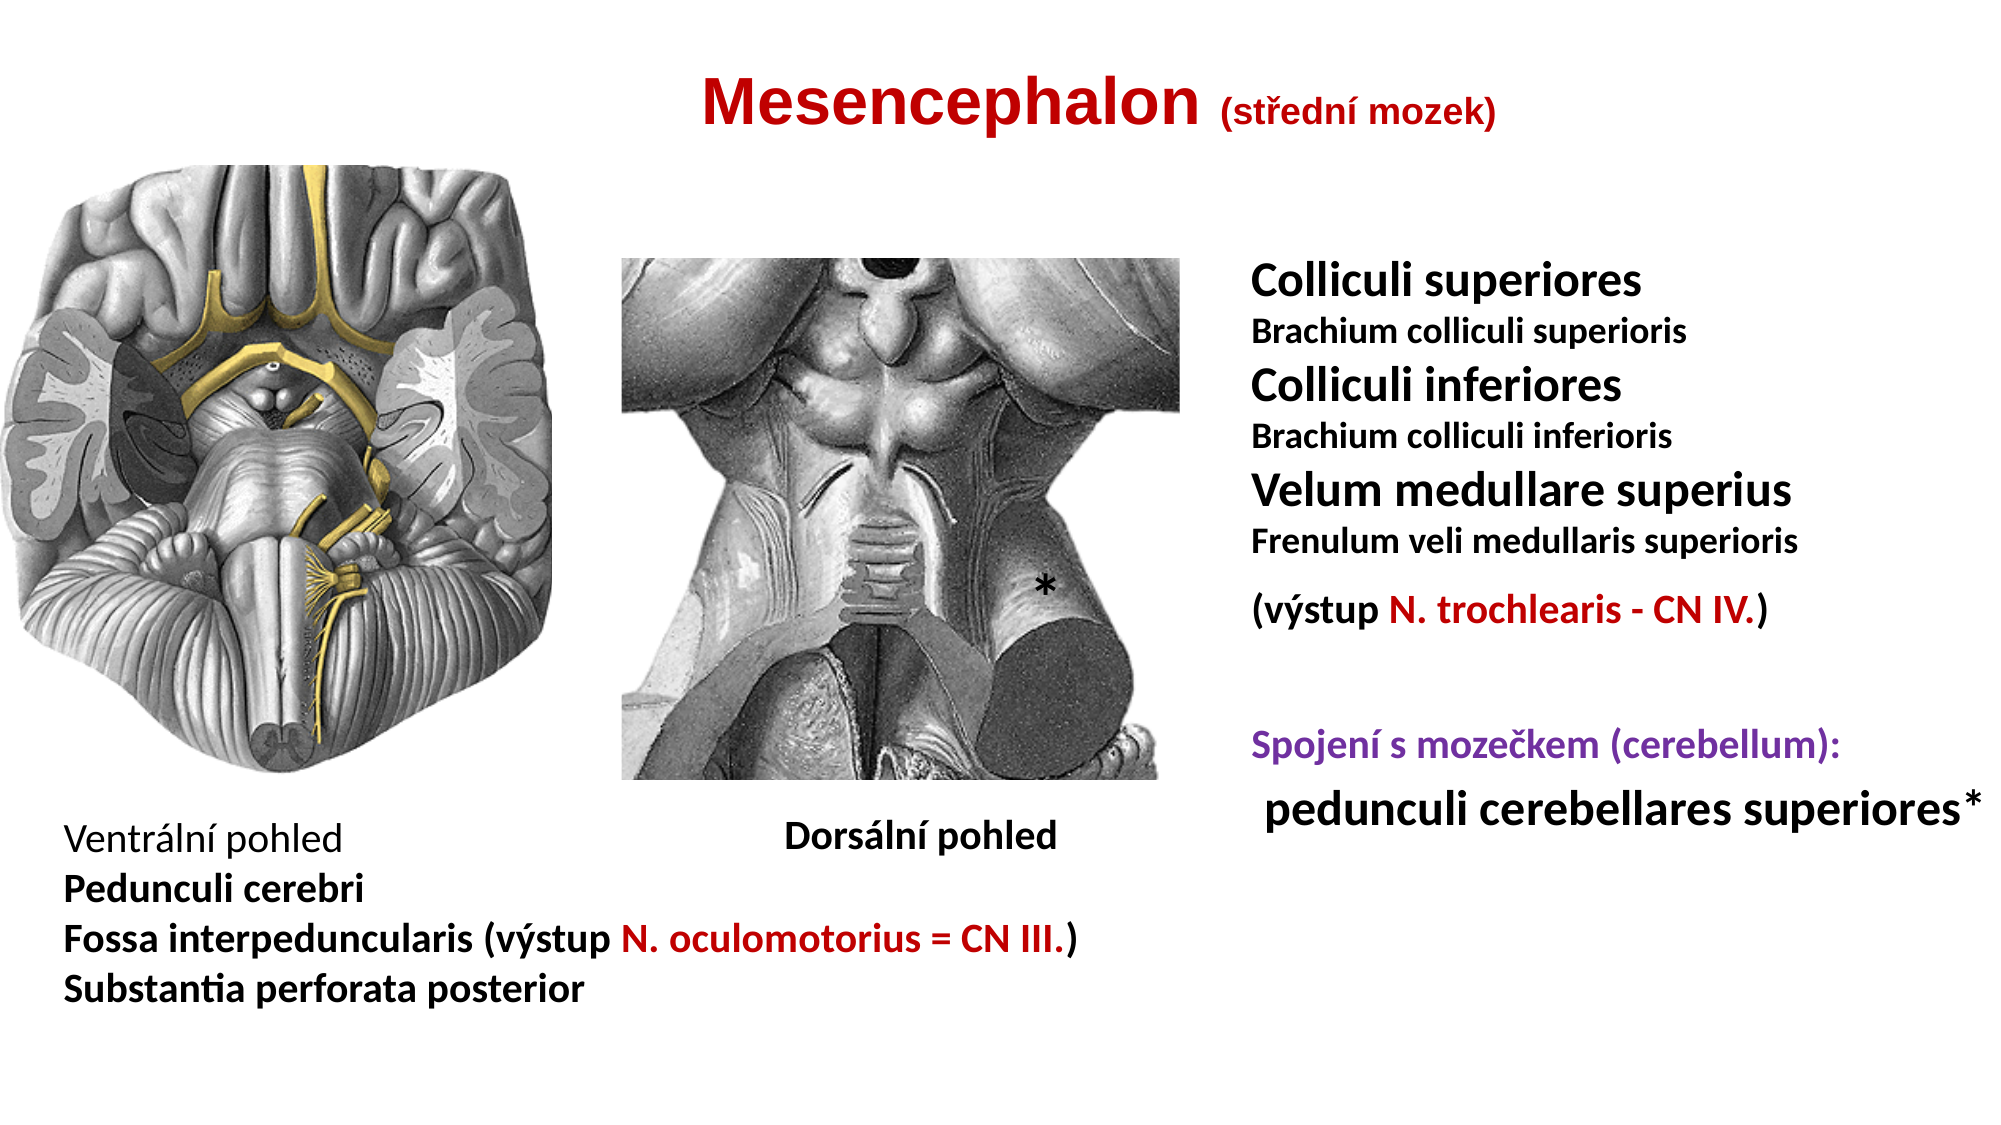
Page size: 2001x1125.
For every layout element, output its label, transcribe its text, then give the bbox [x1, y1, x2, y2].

picture [621, 257, 1180, 780]
text_box Dorsální pohled [769, 800, 1074, 866]
text_box Ventrální pohled Pedunculi cerebri Fossa interpeduncularis (výstup N. oculomotorius = CN III.) Substantia perforata posterior [48, 803, 1094, 1068]
text_box Colliculi superiores Brachium colliculi superioris Colliculi inferiores Brachium colliculi inferioris Velum medullare superius Frenulum veli medullaris superioris (výstup N. trochlearis - CN IV.) Spojení s mozečkem (cerebellum): pedunculi cerebellares superiores* [1236, 239, 2000, 905]
picture [0, 165, 552, 782]
text_box Ventrální plocha [1129, 196, 1650, 282]
text_box Mesencephalon (střední mozek) [686, 50, 1743, 146]
